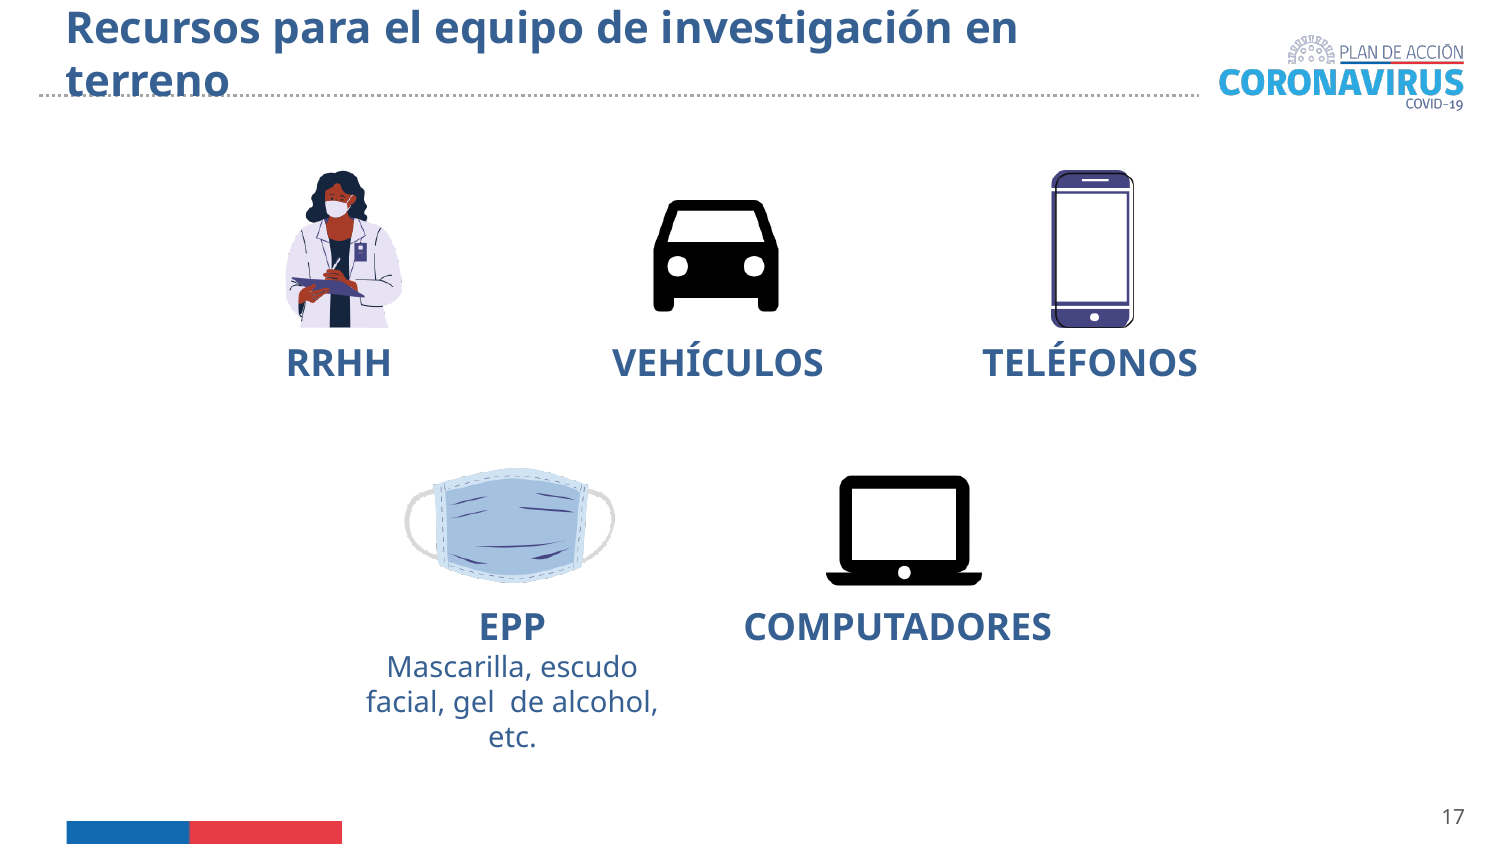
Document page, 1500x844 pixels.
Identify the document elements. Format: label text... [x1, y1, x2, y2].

picture [403, 468, 615, 584]
picture [1051, 169, 1134, 328]
text_box RRHH [270, 331, 408, 392]
picture [826, 455, 982, 612]
picture [66, 821, 342, 844]
picture [632, 172, 799, 339]
text_box COMPUTADORES [728, 595, 1068, 656]
text_box VEHÍCULOS [597, 331, 839, 392]
text_box EPP Mascarilla, escudo facial, gel de alcohol, etc. [333, 595, 692, 761]
picture [1214, 31, 1468, 115]
list Recursos para el equipo de investigación en terreno [50, 10, 1200, 94]
text_box TELÉFONOS [967, 331, 1214, 392]
picture [284, 169, 402, 328]
